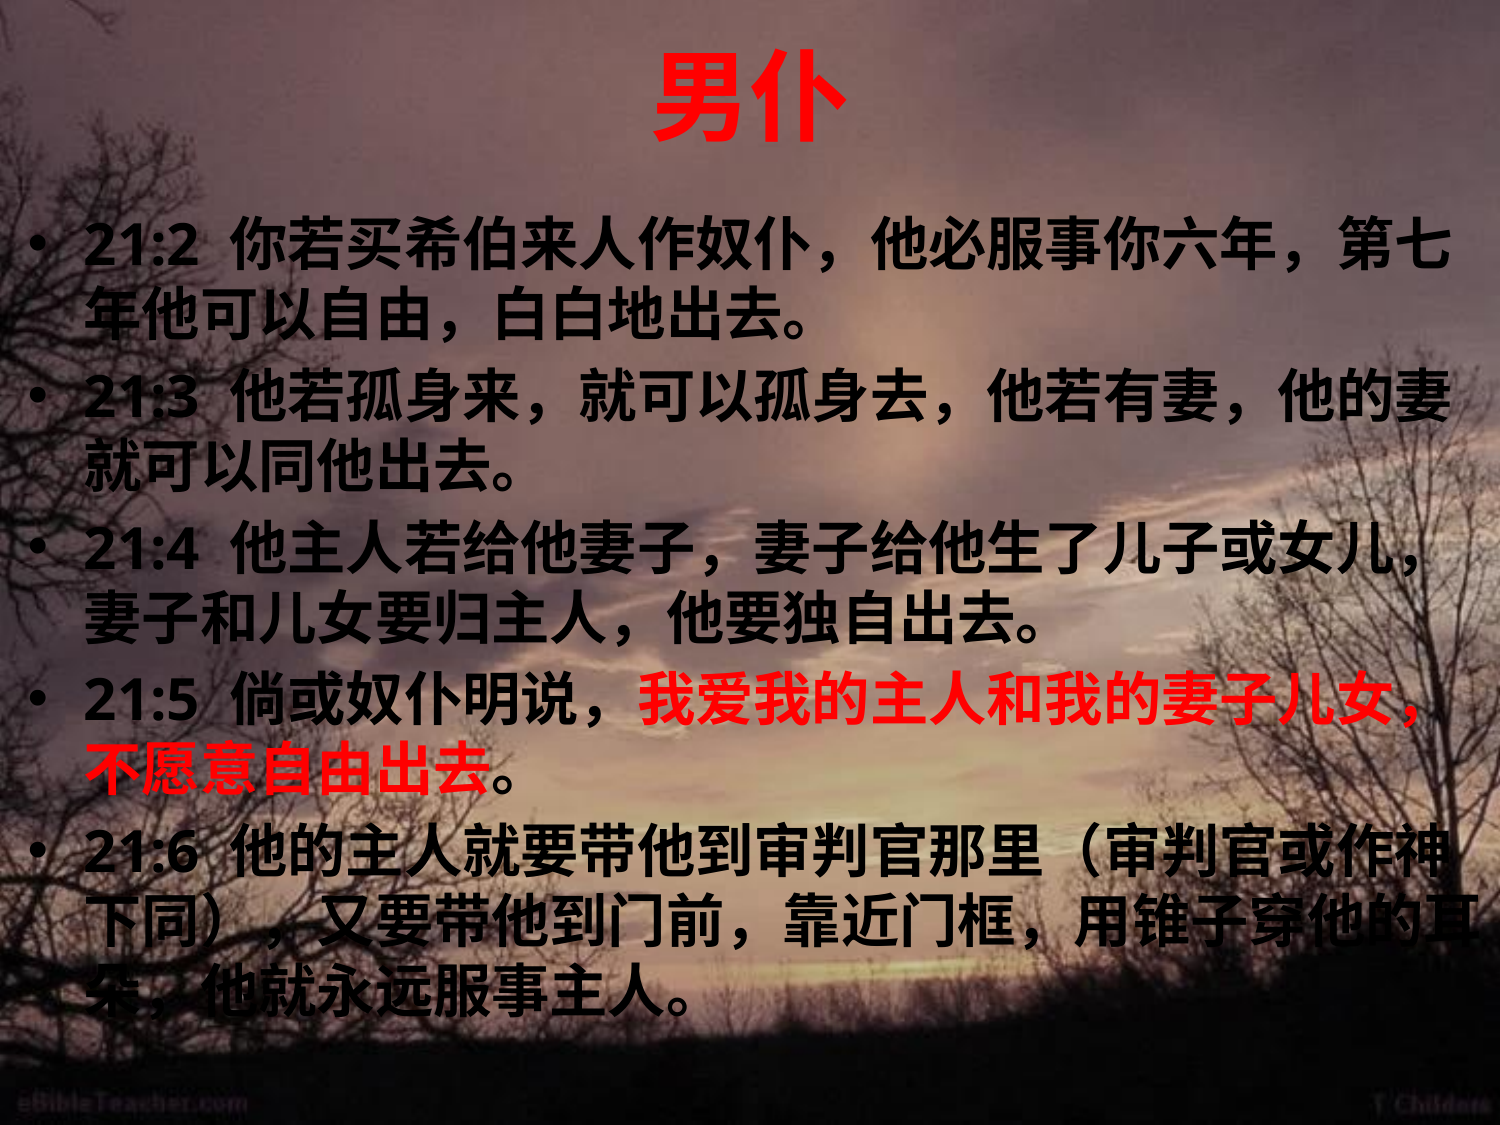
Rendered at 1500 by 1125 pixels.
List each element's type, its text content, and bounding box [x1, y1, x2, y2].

title 男仆 [75, 0, 1425, 188]
picture [0, 0, 1500, 1125]
list 21:2 你若买希伯来人作奴仆，他必服事你六年，第七年他可以自由，白白地出去。 21:3 他若孤身来，就可以孤身去，他若有妻，他的妻就可以同他出去。 21:4 他主人若给他妻子，妻子给他生了儿子或女儿，妻子和儿女要归主人，他要独自出去。 21:5 倘或奴仆明说，我爱我的主人和我的妻子儿女，不愿意自由出去。 21:6 他的主人就要带他到审判官那里（审判官或作神下同），又要带他到门前，靠近门框，用锥子穿他的耳朵，他就永远服事主人。 [12, 200, 1500, 1075]
